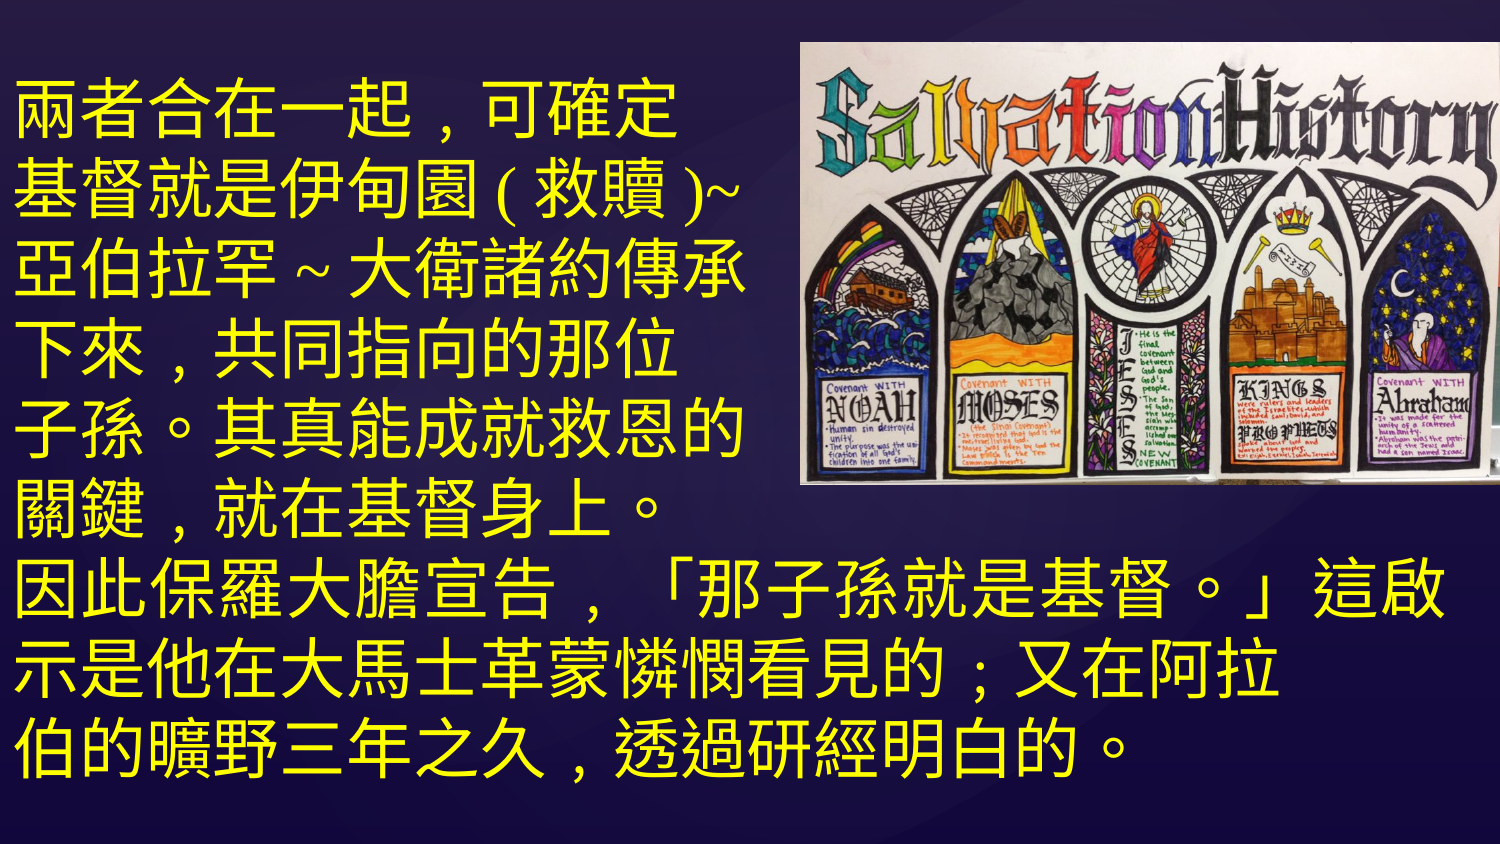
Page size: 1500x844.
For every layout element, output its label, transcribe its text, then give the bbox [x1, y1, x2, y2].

text_box 兩者合在一起﹐可確定 基督就是伊甸園(救贖)~ 亞伯拉罕~大衛諸約傳承 下來﹐共同指向的那位 子孫。其真能成就救恩的 關鍵﹐就在基督身上。 因此保羅大膽宣告﹐「那子孫就是基督。」這啟示是他在大馬士革蒙憐憫看見的﹔又在阿拉 伯的曠野三年之久﹐透過研經明白的。 [0, 59, 1463, 794]
picture [799, 41, 1500, 486]
